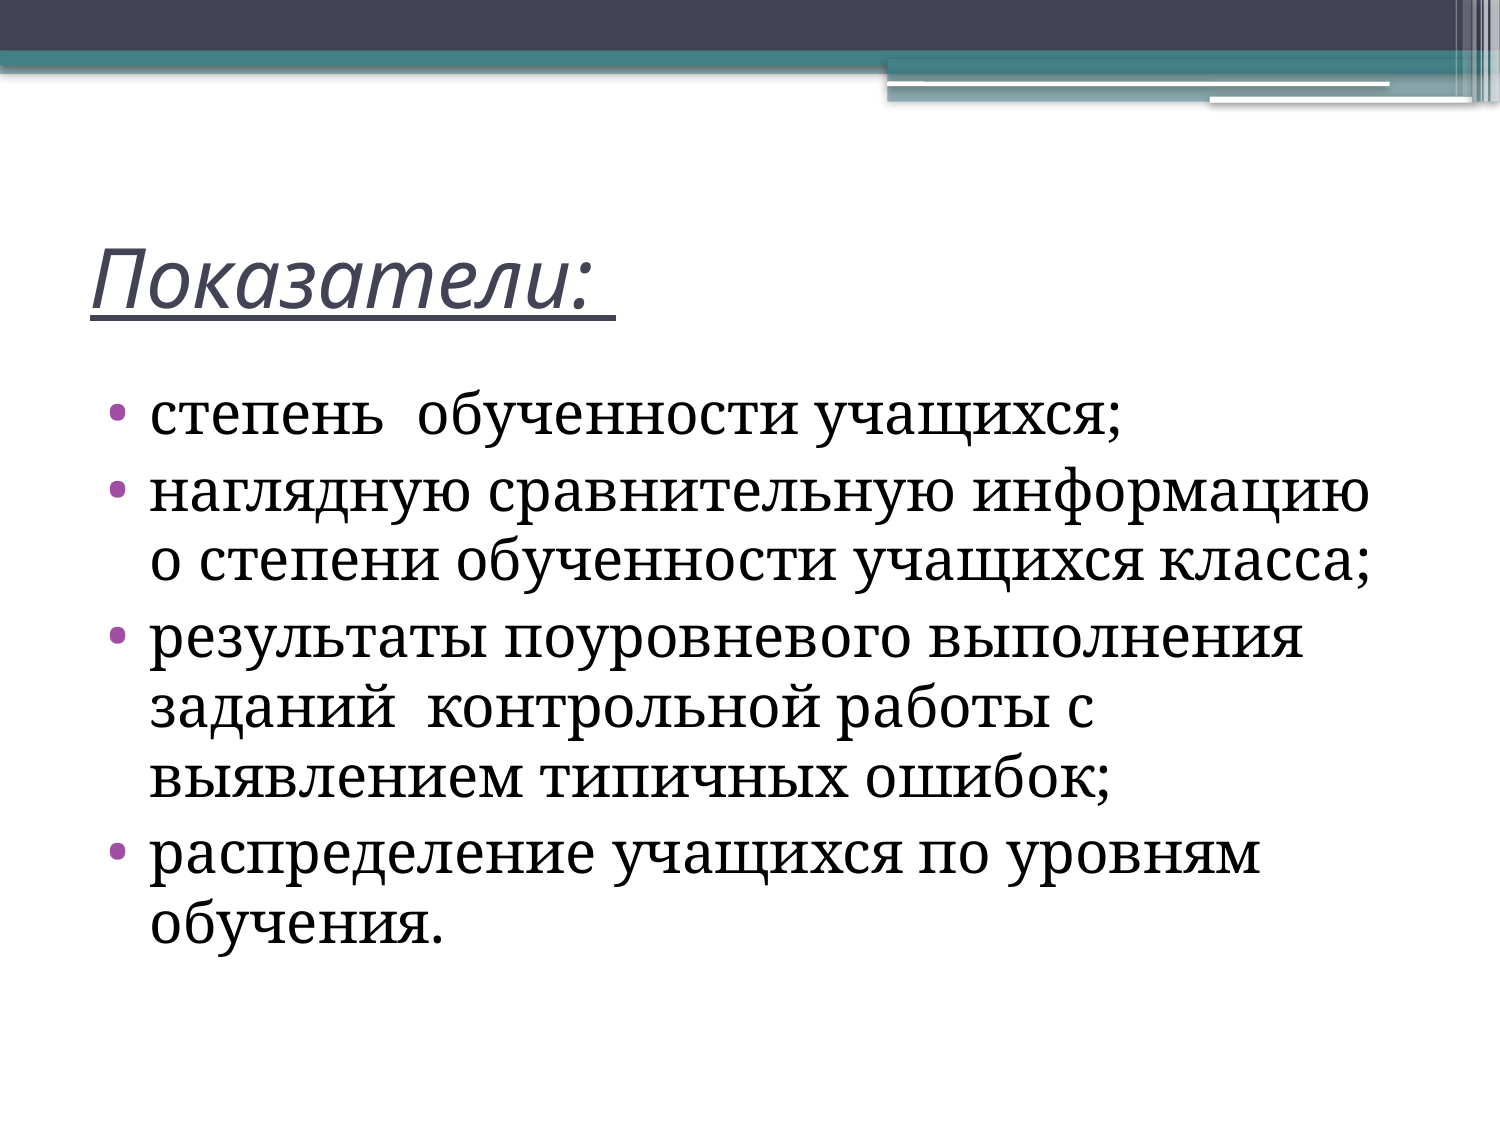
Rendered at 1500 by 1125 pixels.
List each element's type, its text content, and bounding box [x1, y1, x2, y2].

title Показатели: [75, 187, 1425, 363]
list степень обученности учащихся; наглядную сравнительную информацию о степени обученности учащихся класса; результаты поуровневого выполнения заданий контрольной работы с выявлением типичных ошибок; распределение учащихся по уровням обучения. [75, 368, 1425, 1079]
